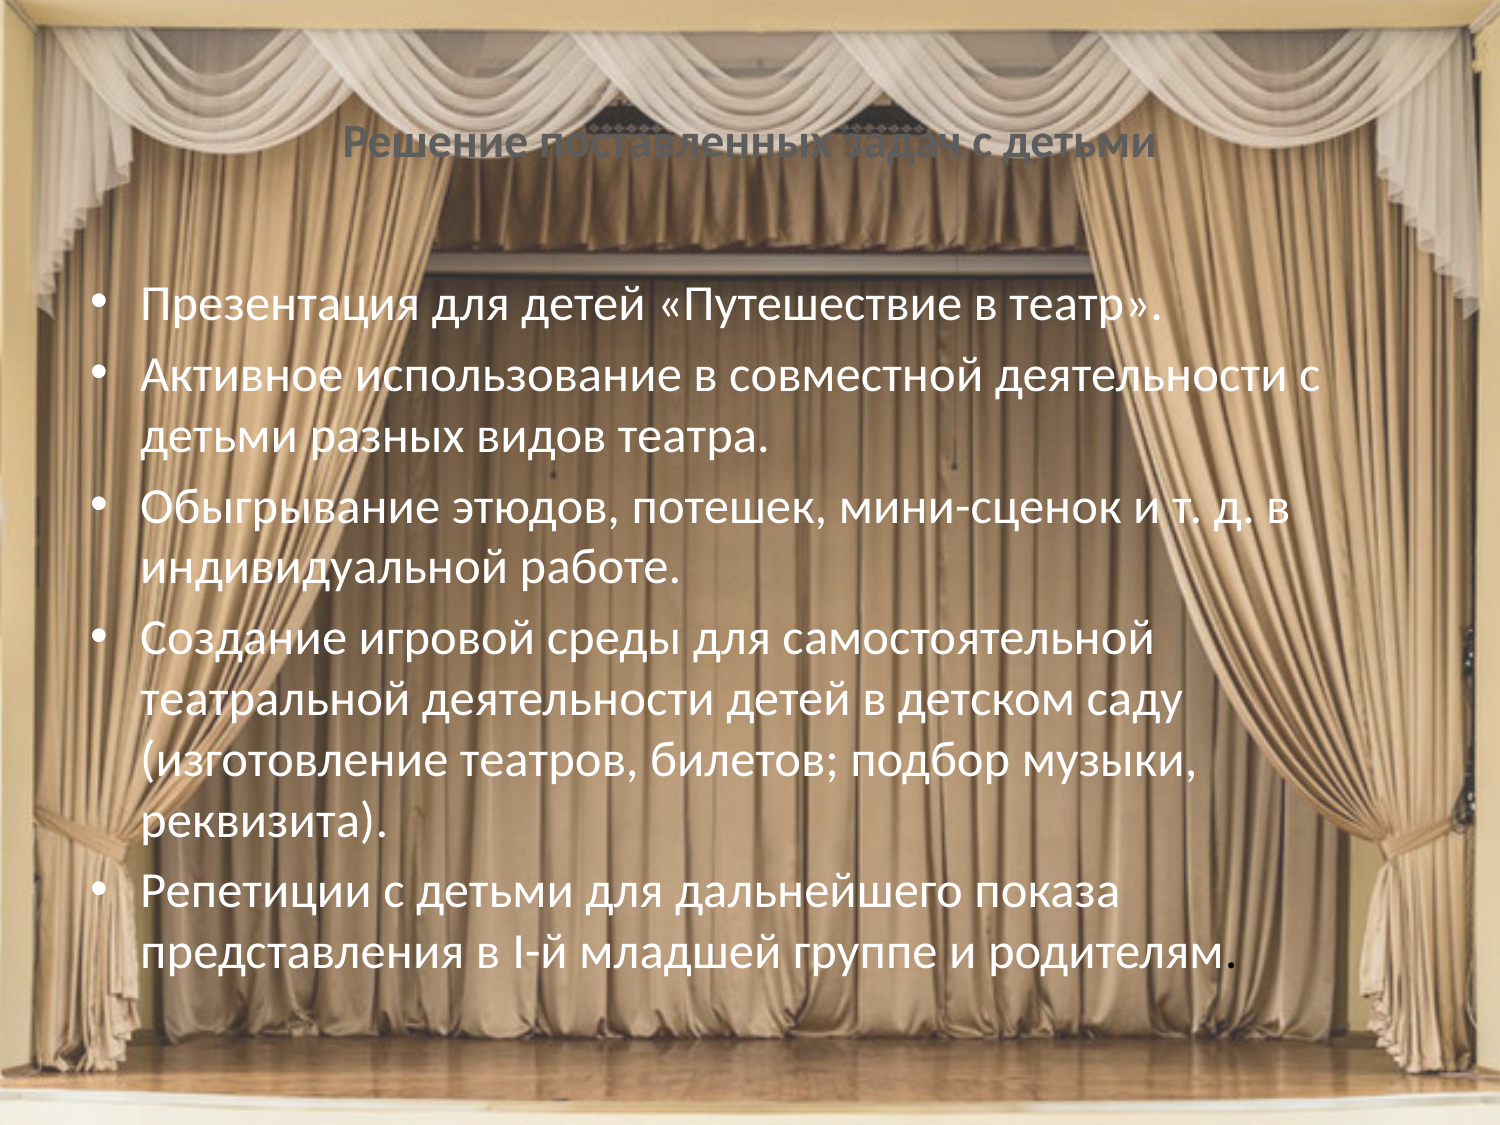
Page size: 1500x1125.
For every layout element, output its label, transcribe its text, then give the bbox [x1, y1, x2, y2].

title Решение поставленных задач с детьми [75, 45, 1425, 233]
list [0, 0, 1500, 1125]
list Презентация для детей «Путешествие в театр». Активное использование в совместной деятельности с детьми разных видов театра. Обыгрывание этюдов, потешек, мини-сценок и т. д. в индивидуальной работе. Создание игровой среды для самостоятельной театральной деятельности детей в детском саду (изготовление театров, билетов; подбор музыки, реквизита). Репетиции с детьми для дальнейшего показа представления в I-й младшей группе и родителям. [75, 262, 1425, 1005]
